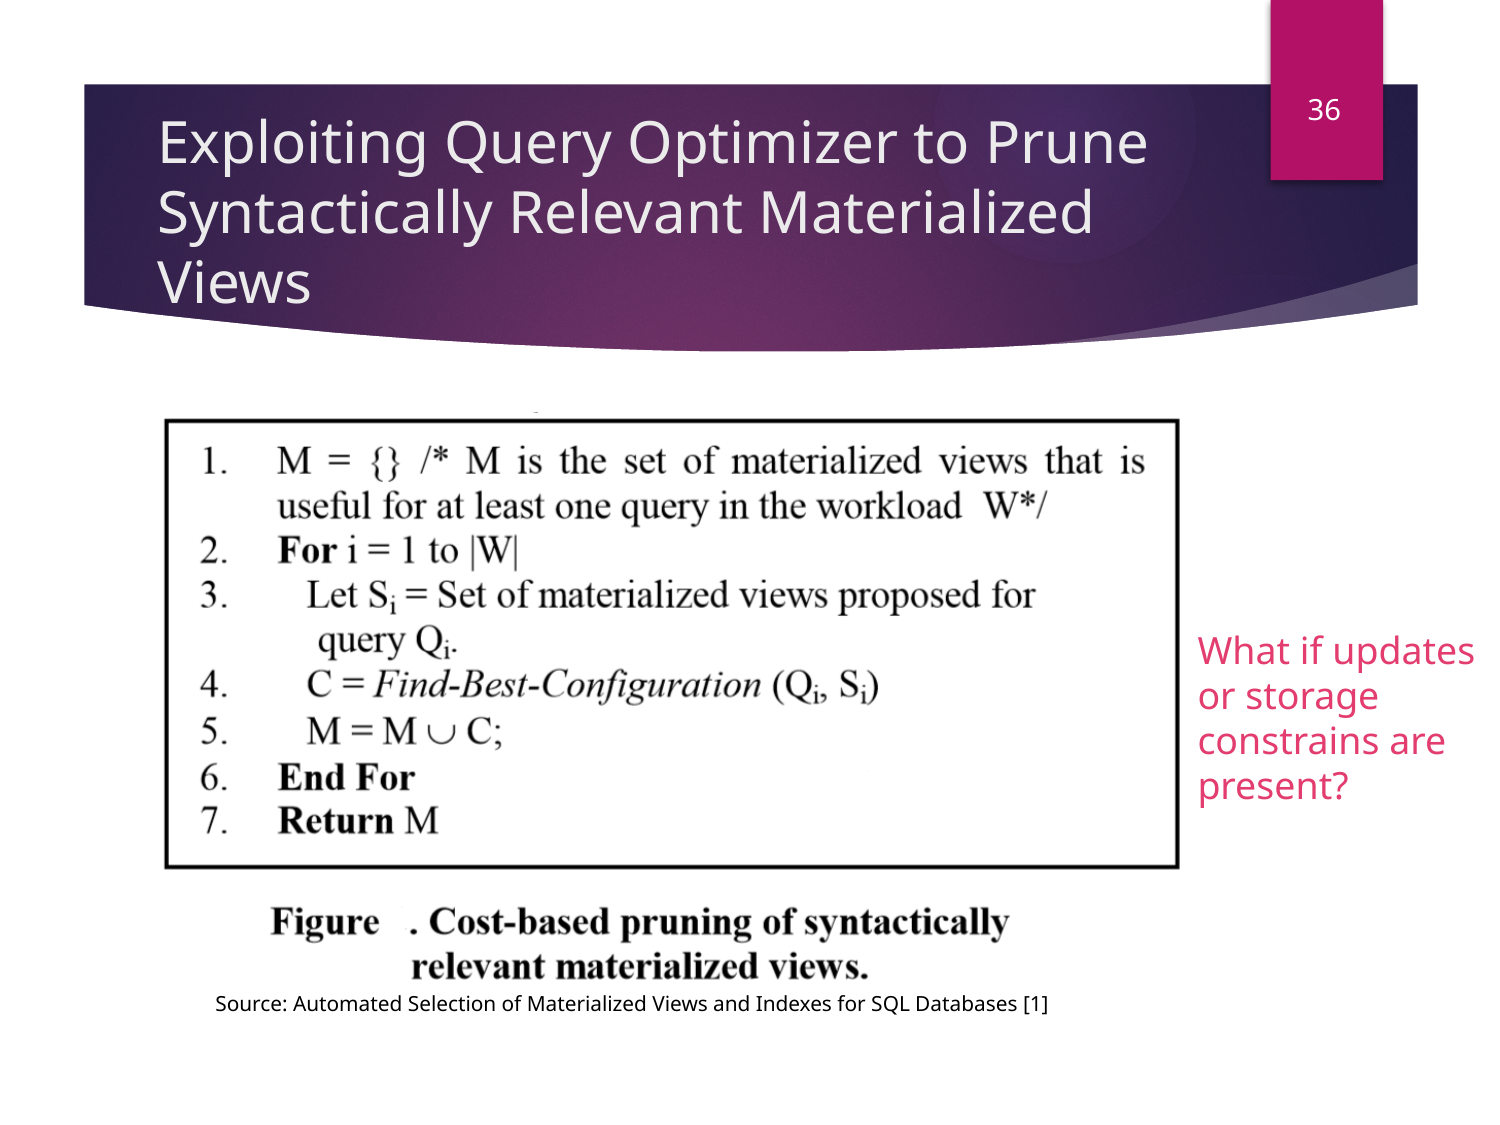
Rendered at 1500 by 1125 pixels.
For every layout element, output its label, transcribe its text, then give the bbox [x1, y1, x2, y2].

slide_number 36 [1259, 48, 1390, 175]
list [141, 412, 1192, 988]
text_box What if updates or storage constrains are present? [1196, 619, 1500, 815]
text_box Source: Automated Selection of Materialized Views and Indexes for SQL Databases [1] [200, 996, 1124, 1023]
title Exploiting Query Optimizer to Prune Syntactically Relevant Materialized Views [142, 152, 1183, 269]
